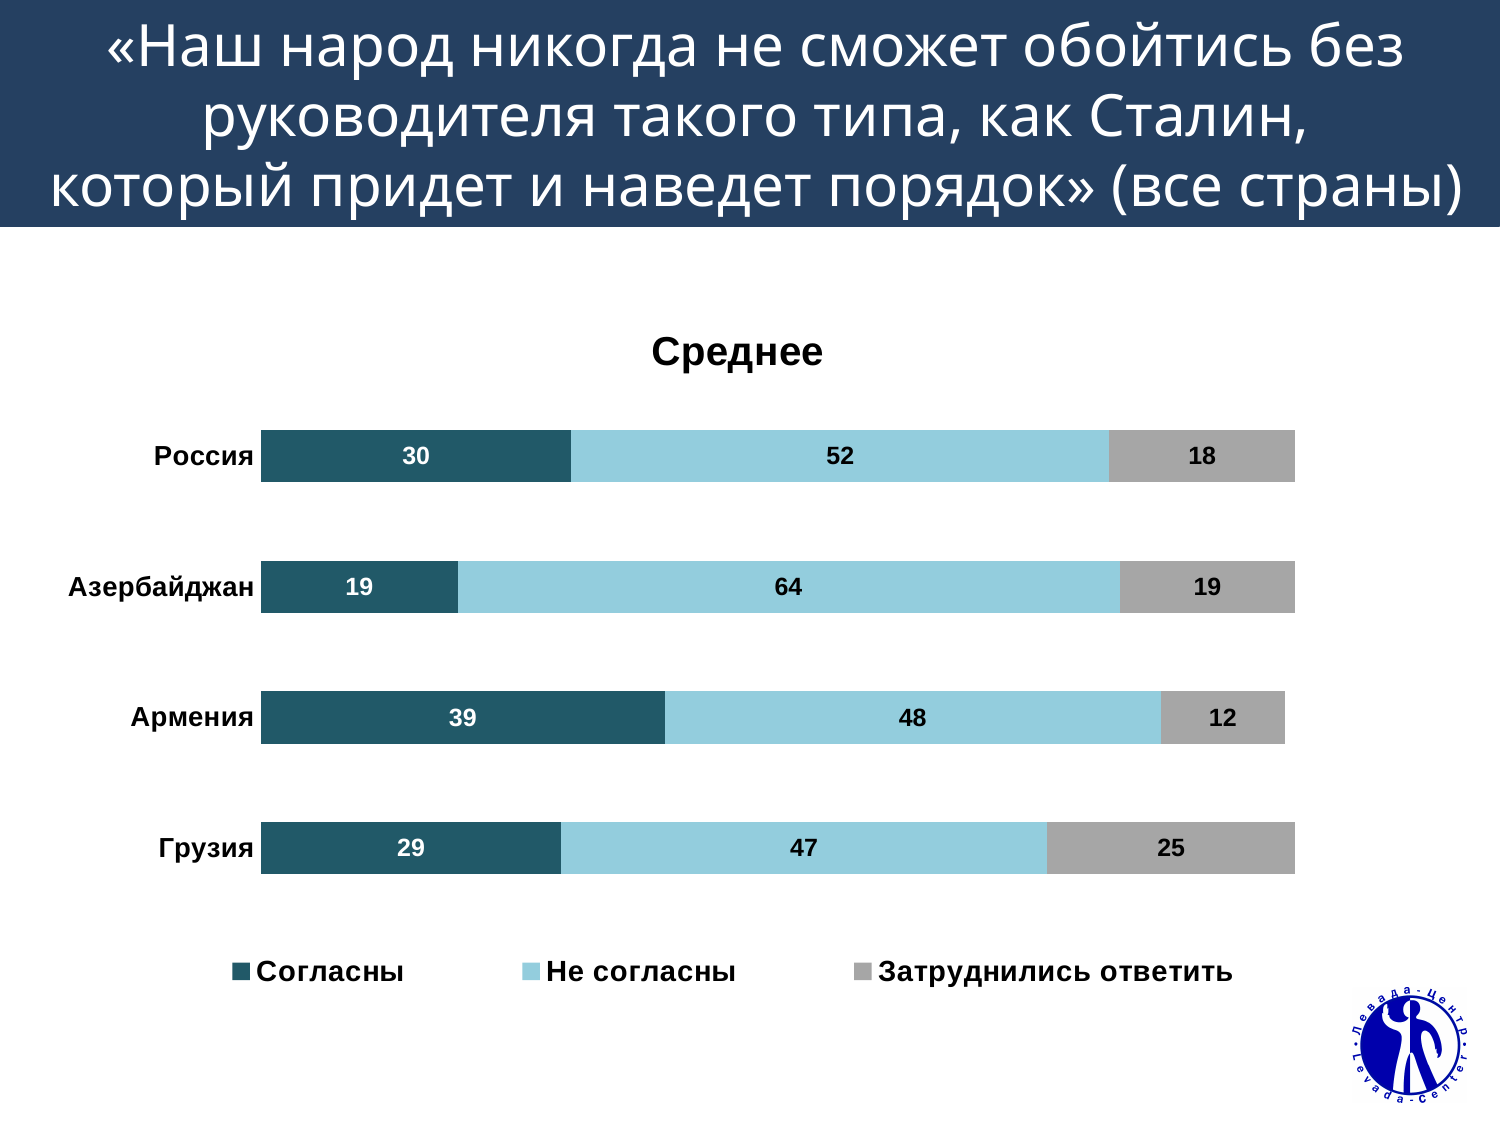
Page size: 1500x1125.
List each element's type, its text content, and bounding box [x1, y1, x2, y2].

text_box [0, 0, 1500, 227]
chart [0, 292, 1454, 1020]
picture [1352, 987, 1467, 1104]
title «Наш народ никогда не сможет обойтись без руководителя такого типа, как Сталин, который придет и наведет порядок» (все страны) [29, 18, 1483, 209]
